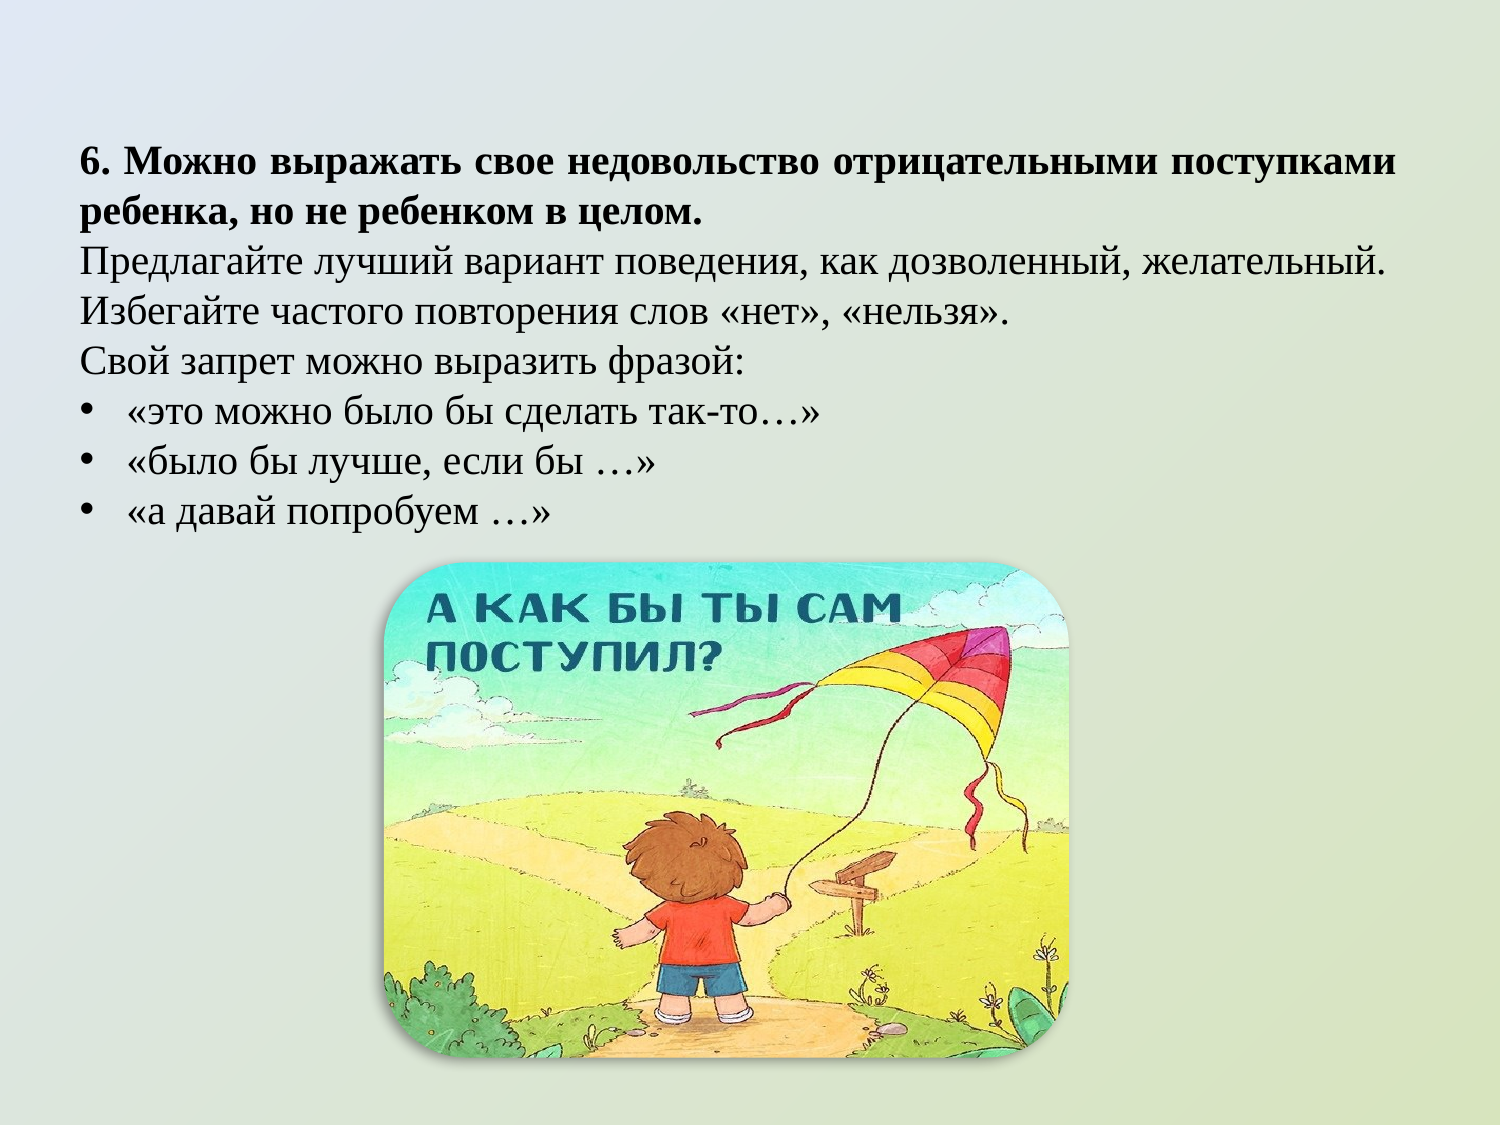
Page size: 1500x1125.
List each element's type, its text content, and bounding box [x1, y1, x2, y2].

text_box 6. Можно выражать свое недовольство отрицательными поступками ребенка, но не ребенком в целом. Предлагайте лучший вариант поведения, как дозволенный, желательный. Избегайте частого повторения слов «нет», «нельзя». Свой запрет можно выразить фразой: «это можно было бы сделать так-то…» «было бы лучше, если бы …» «а давай попробуем …» [64, 125, 1412, 541]
picture [383, 562, 1070, 1058]
